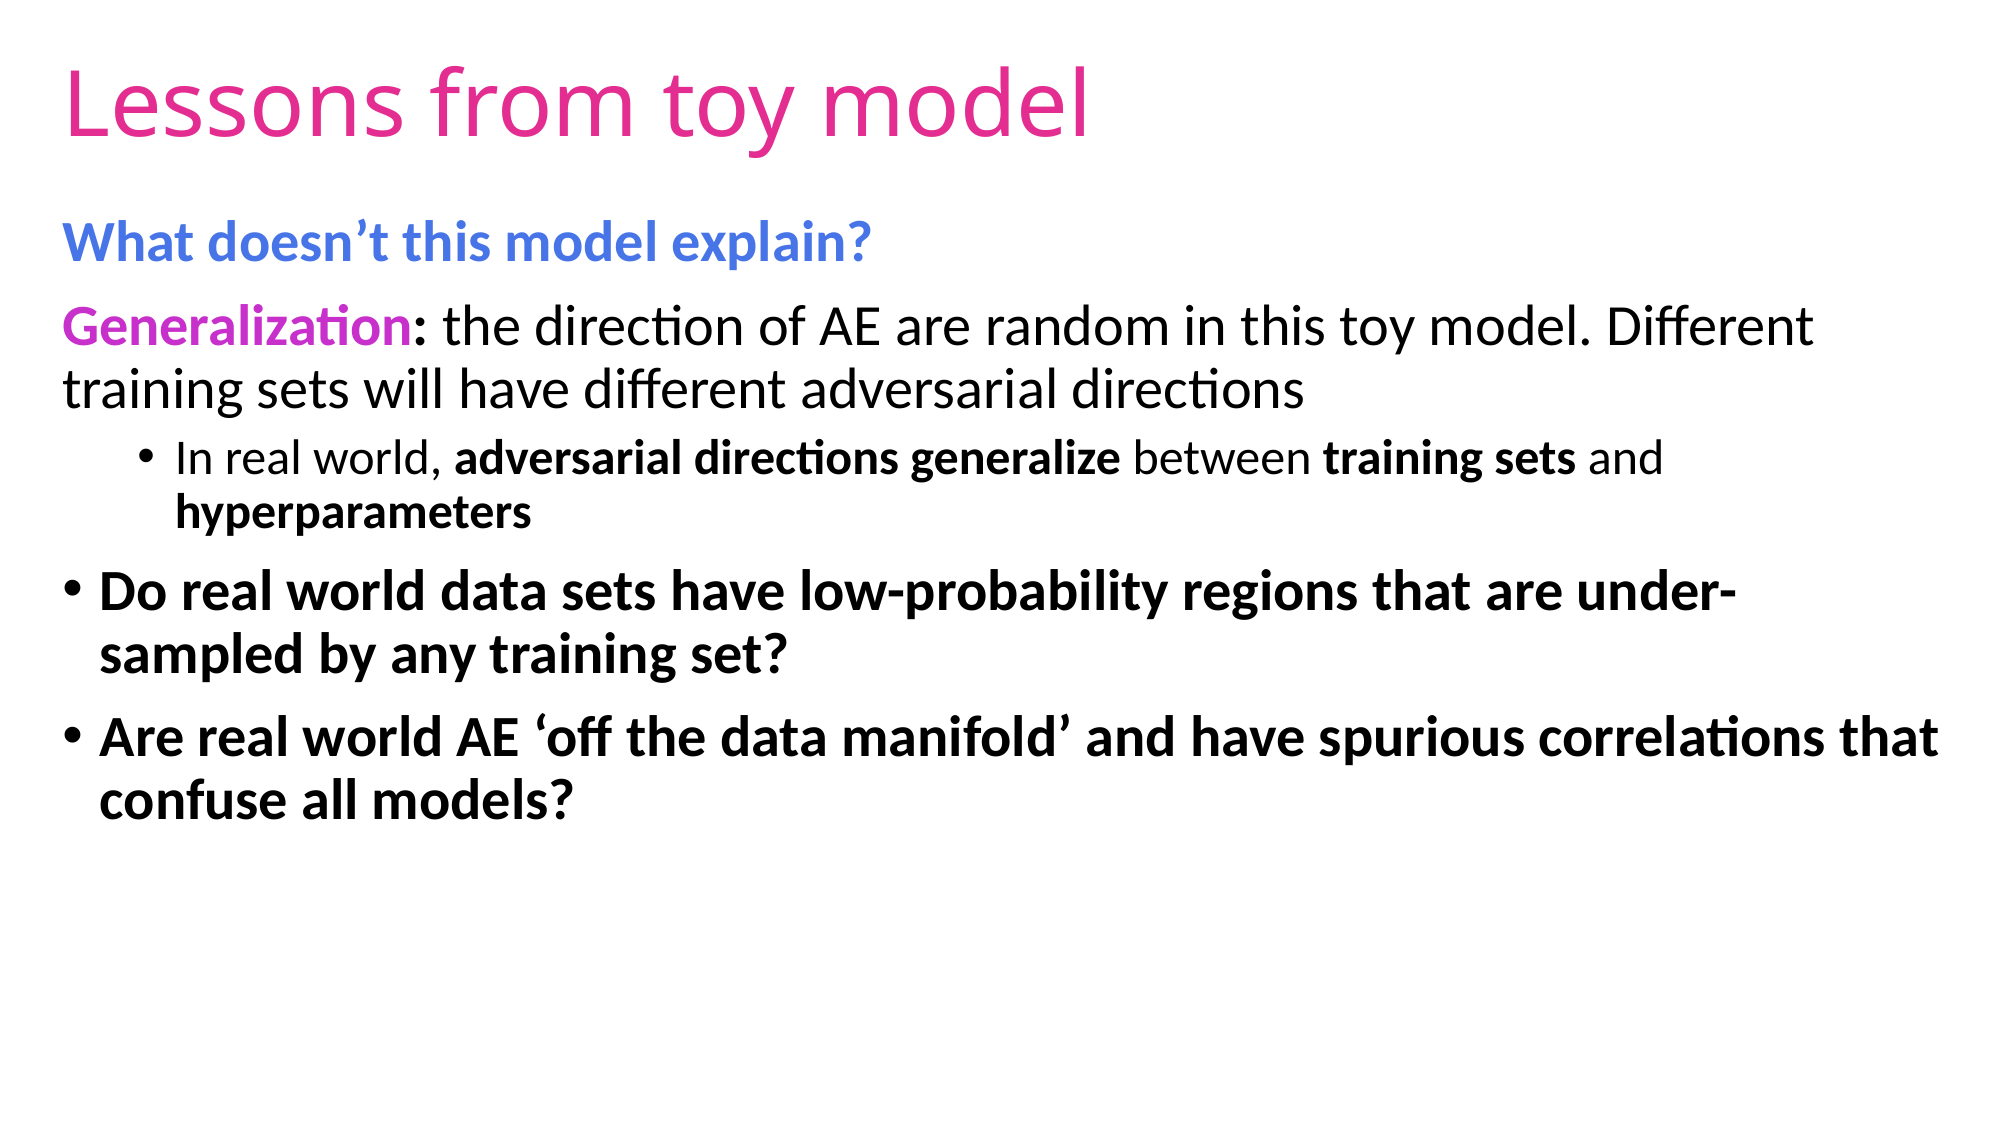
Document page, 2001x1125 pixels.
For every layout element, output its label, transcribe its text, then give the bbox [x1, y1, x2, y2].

list What doesn’t this model explain? Generalization: the direction of AE are random in this toy model. Different training sets will have different adversarial directions In real world, adversarial directions generalize between training sets and hyperparameters Do real world data sets have low-probability regions that are under-sampled by any training set? Are real world AE ‘off the data manifold’ and have spurious correlations that confuse all models? [47, 203, 1955, 1125]
title Lessons from toy model [47, 32, 1955, 181]
